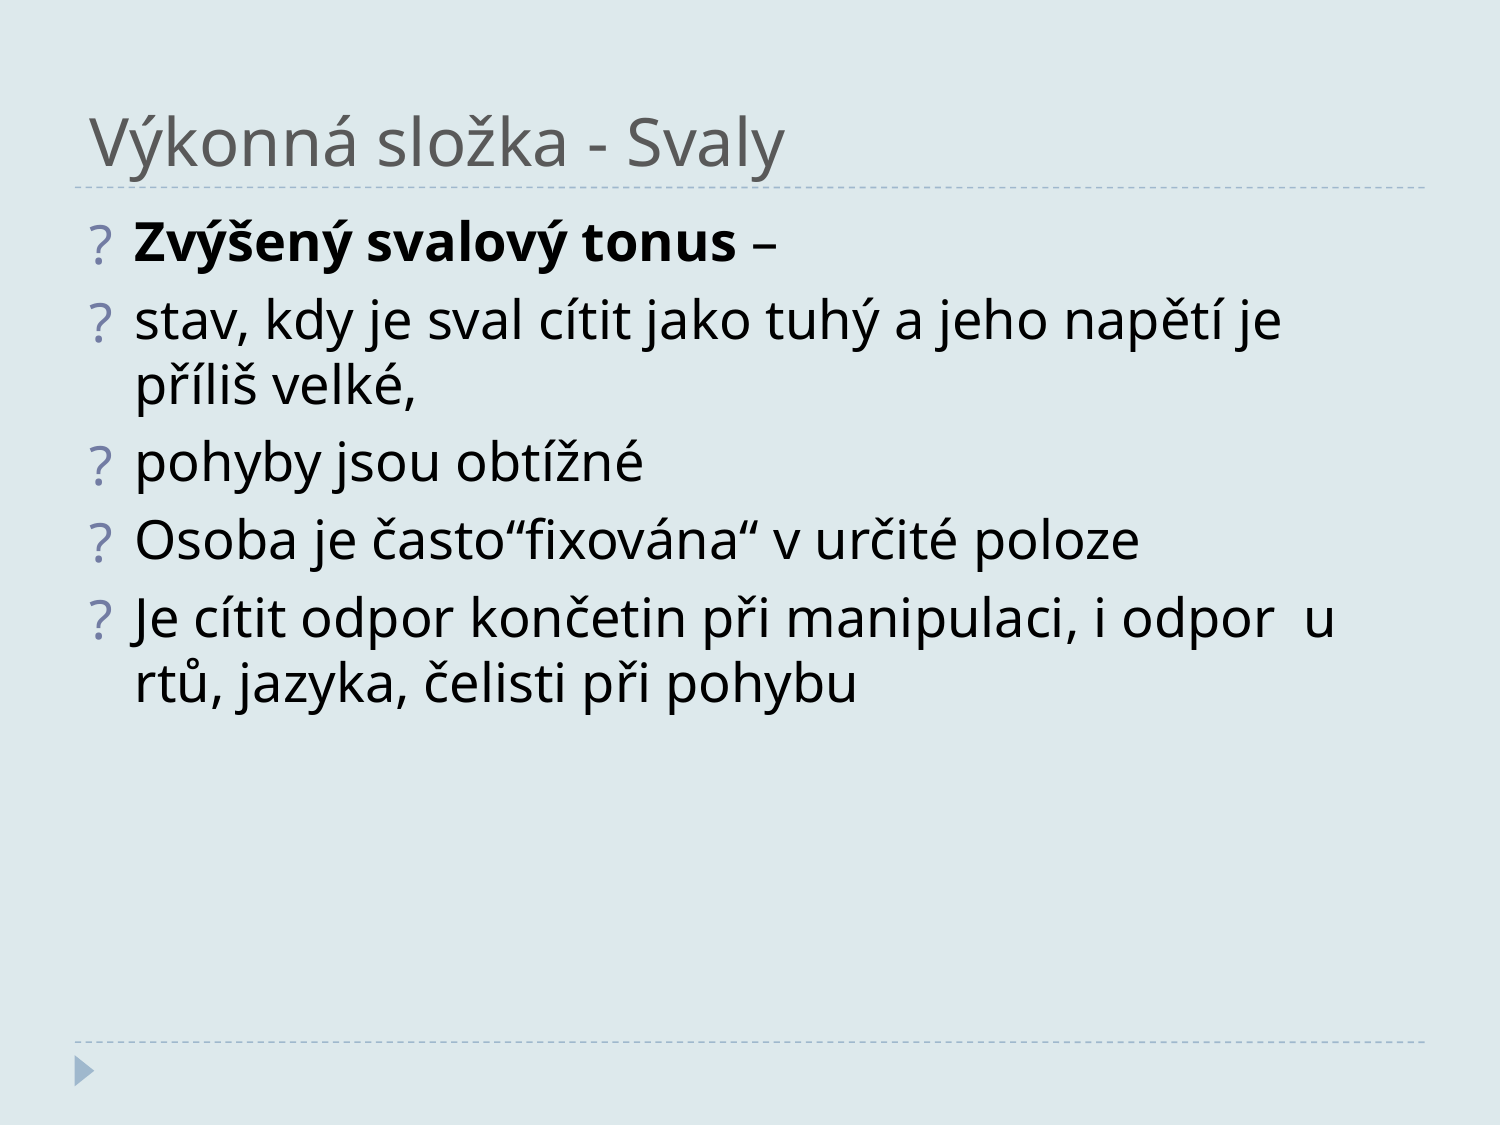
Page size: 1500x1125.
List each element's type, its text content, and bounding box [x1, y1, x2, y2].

text_box Zvýšený svalový tonus – stav, kdy je sval cítit jako tuhý a jeho napětí je příliš velké, pohyby jsou obtížné Osoba je často“fixována“ v určité poloze Je cítit odpor končetin při manipulaci, i odpor u rtů, jazyka, čelisti při pohybu [75, 200, 1425, 1010]
text_box Výkonná složka - Svaly [75, 24, 1425, 188]
